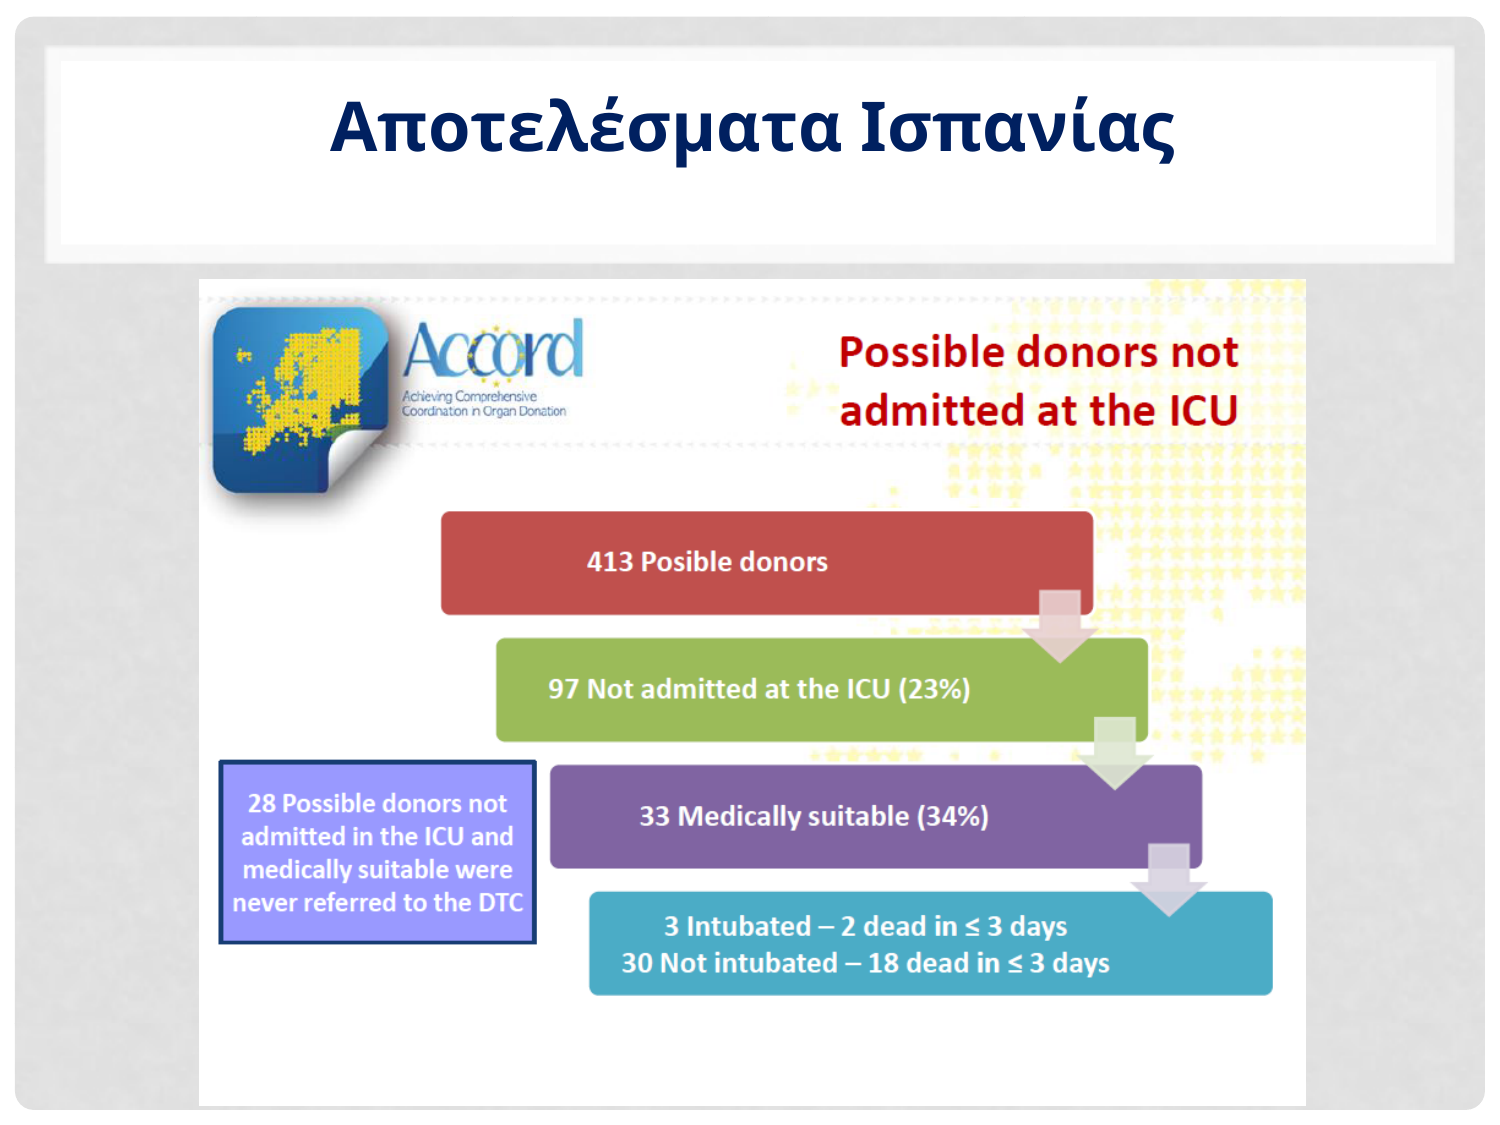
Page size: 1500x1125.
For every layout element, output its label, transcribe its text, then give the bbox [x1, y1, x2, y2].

picture [199, 278, 1306, 1107]
text_box Αποτελέσματα Ισπανίας [53, 48, 1454, 173]
